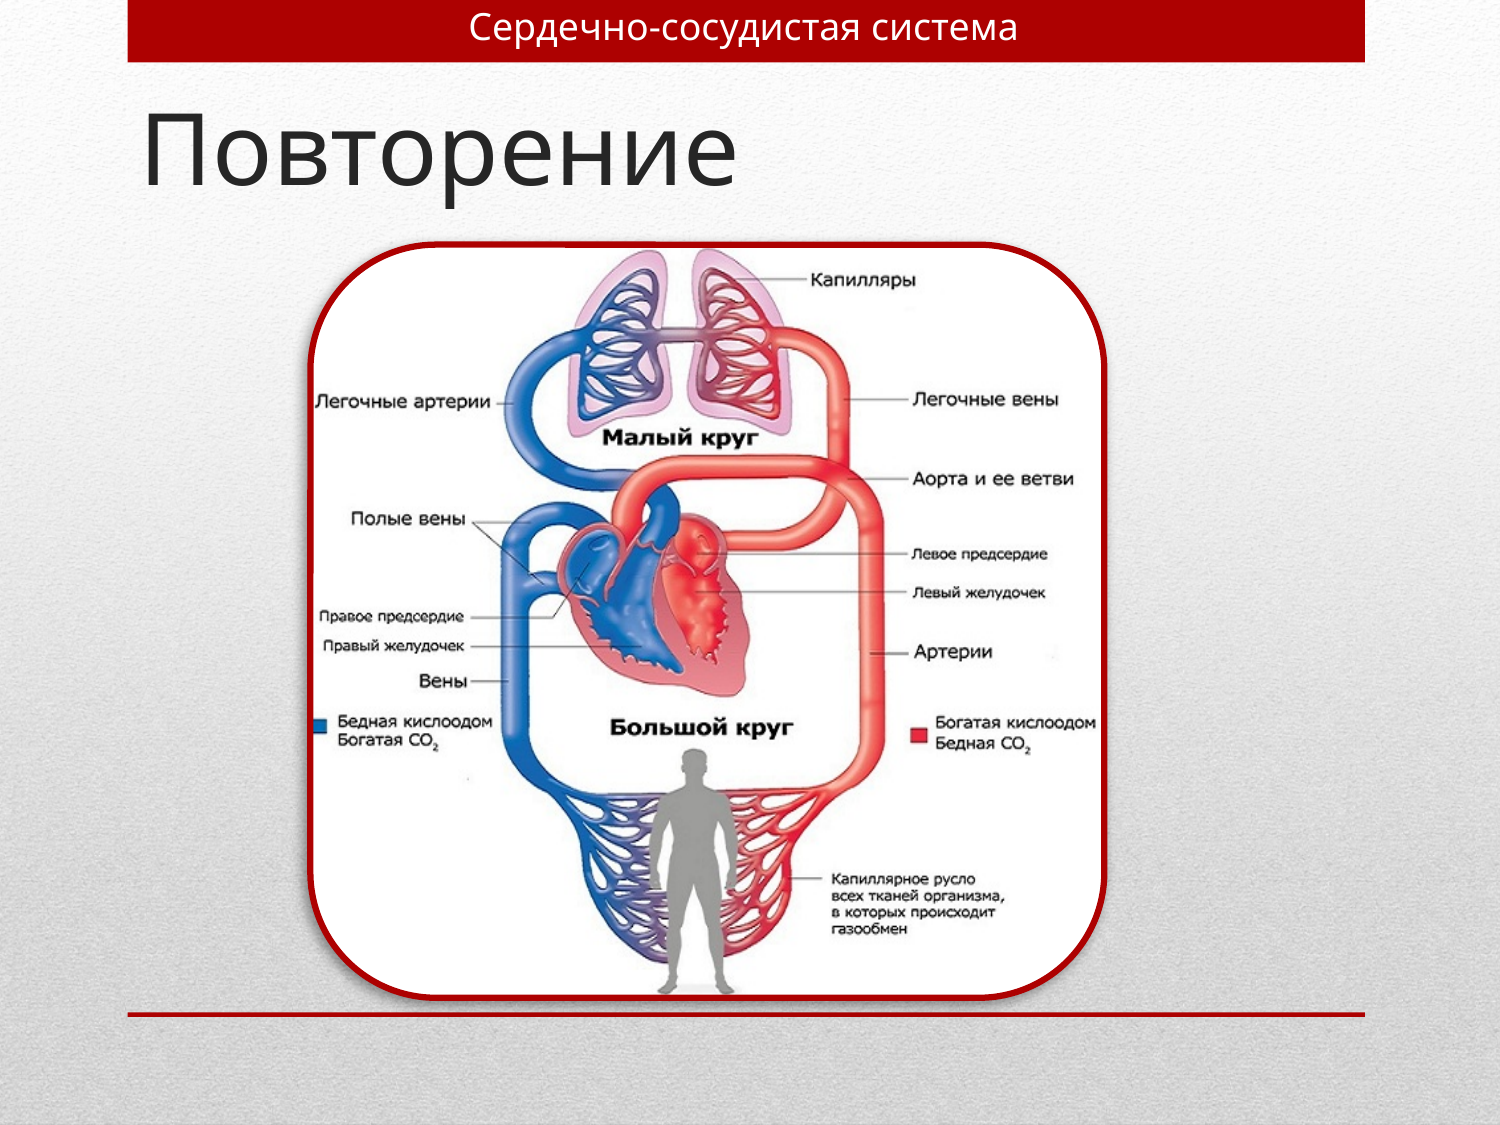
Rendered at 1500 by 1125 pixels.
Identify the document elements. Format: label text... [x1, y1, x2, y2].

text_box Повторение [125, 78, 1363, 244]
picture [309, 243, 1106, 999]
text_box Сердечно-сосудистая система [125, 0, 1363, 67]
